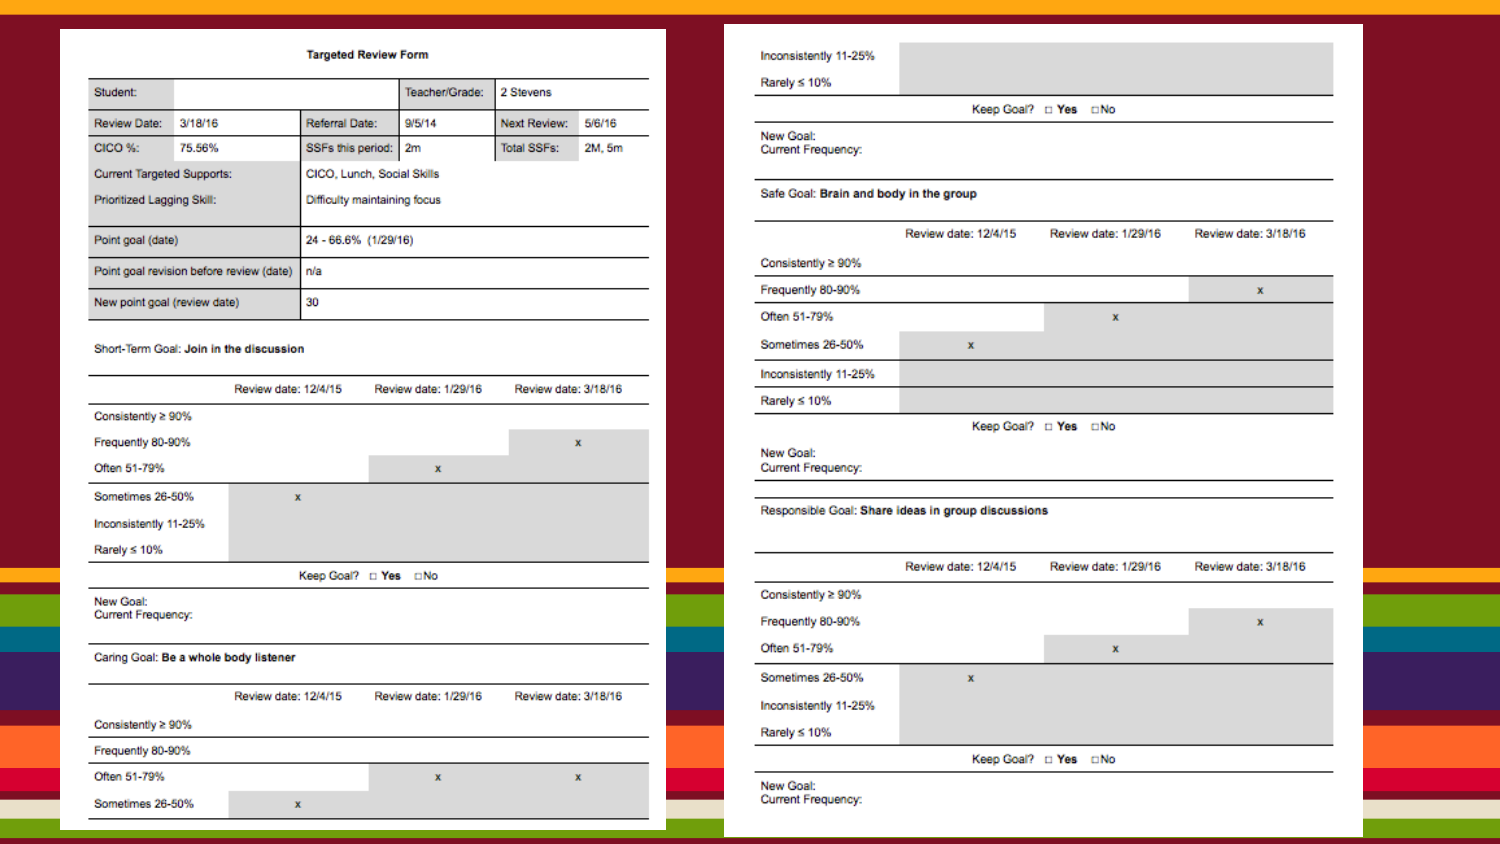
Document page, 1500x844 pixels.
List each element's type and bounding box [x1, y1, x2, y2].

picture [60, 29, 666, 830]
picture [724, 24, 1363, 838]
